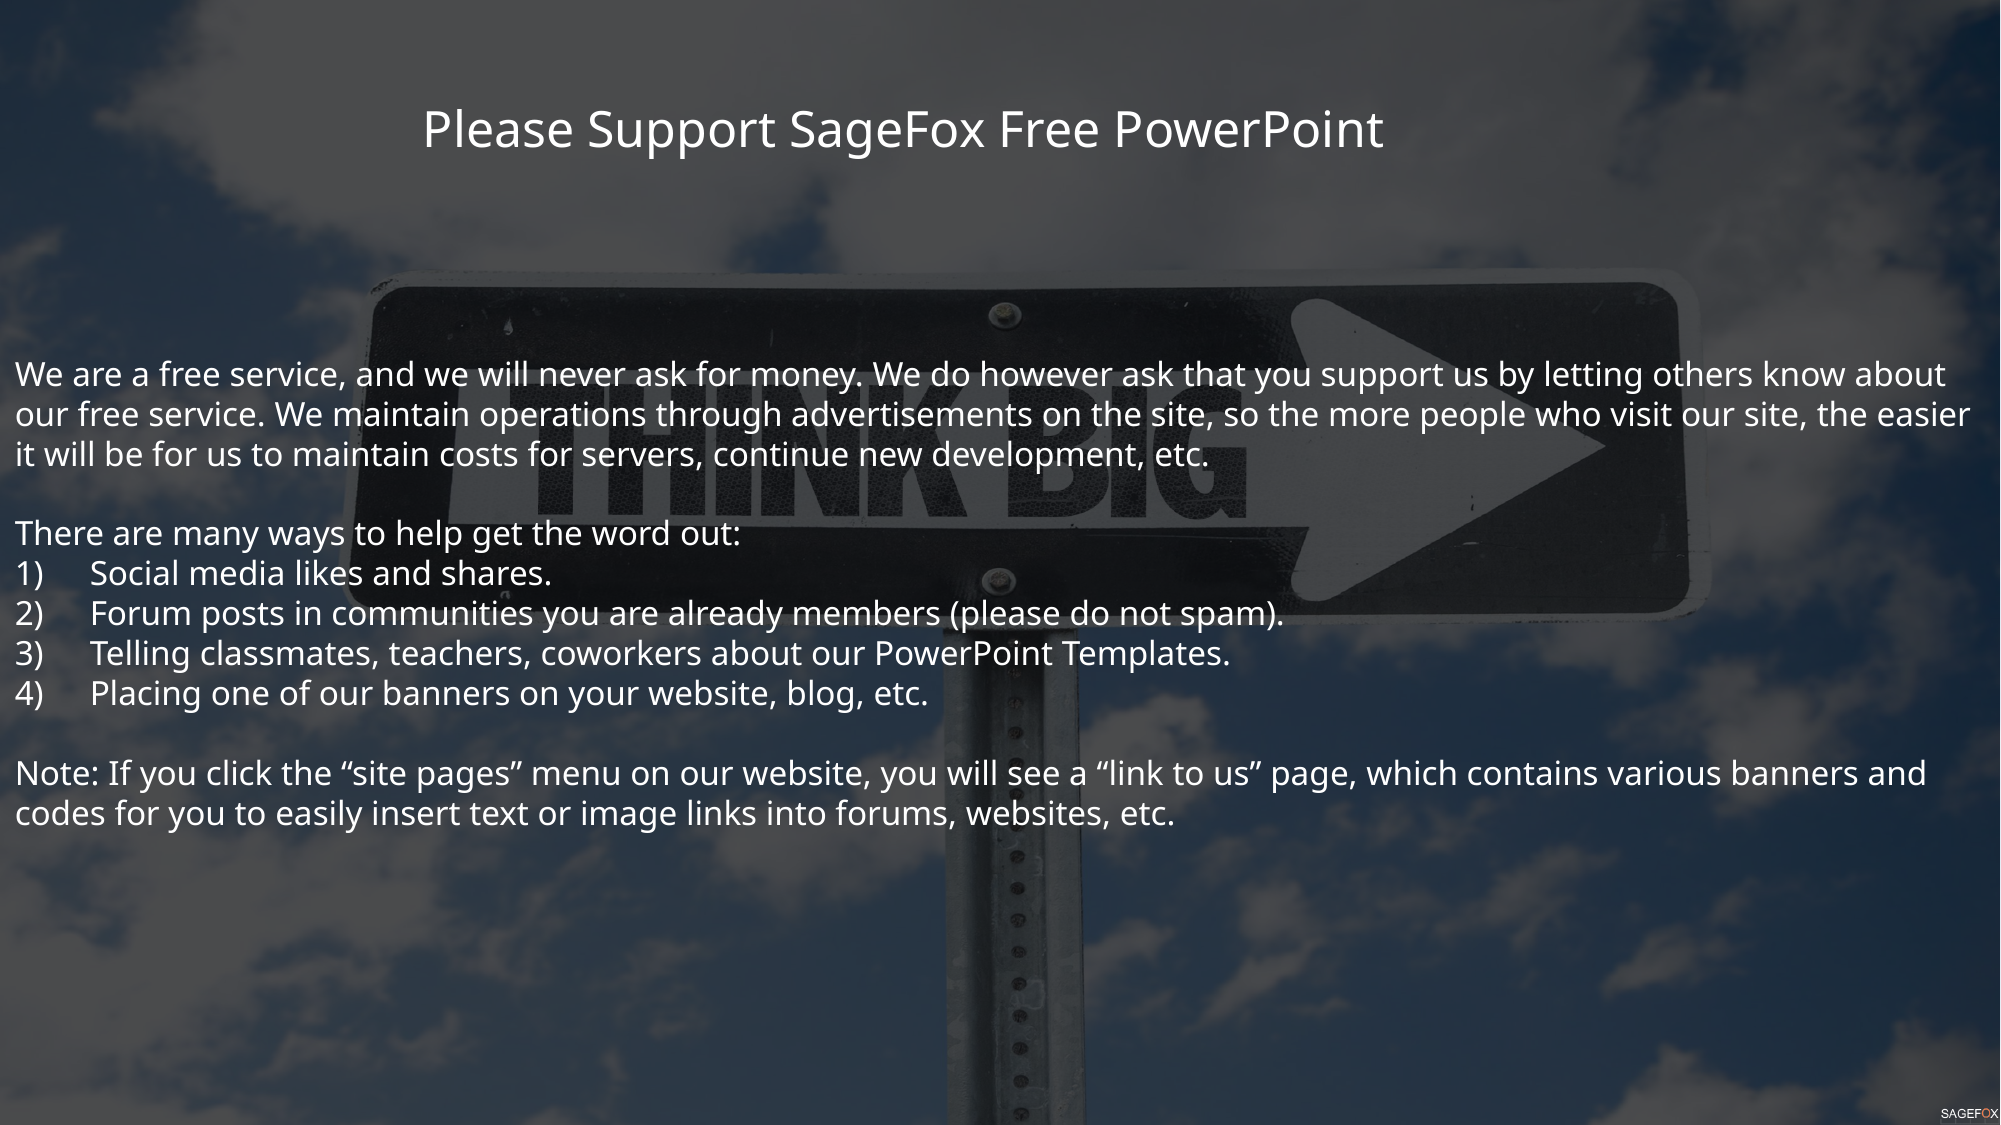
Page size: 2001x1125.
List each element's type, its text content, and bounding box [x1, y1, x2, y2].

text_box We are a free service, and we will never ask for money. We do however ask that you support us by letting others know about our free service. We maintain operations through advertisements on the site, so the more people who visit our site, the easier it will be for us to maintain costs for servers, continue new development, etc. There are many ways to help get the word out: Social media likes and shares. Forum posts in communities you are already members (please do not spam). Telling classmates, teachers, coworkers about our PowerPoint Templates. Placing one of our banners on your website, blog, etc. Note: If you click the “site pages” menu on our website, you will see a “link to us” page, which contains various banners and codes for you to easily insert text or image links into forums, websites, etc. [0, 0, 2000, 1125]
title Please Support SageFox Free PowerPoint [363, 72, 1444, 190]
